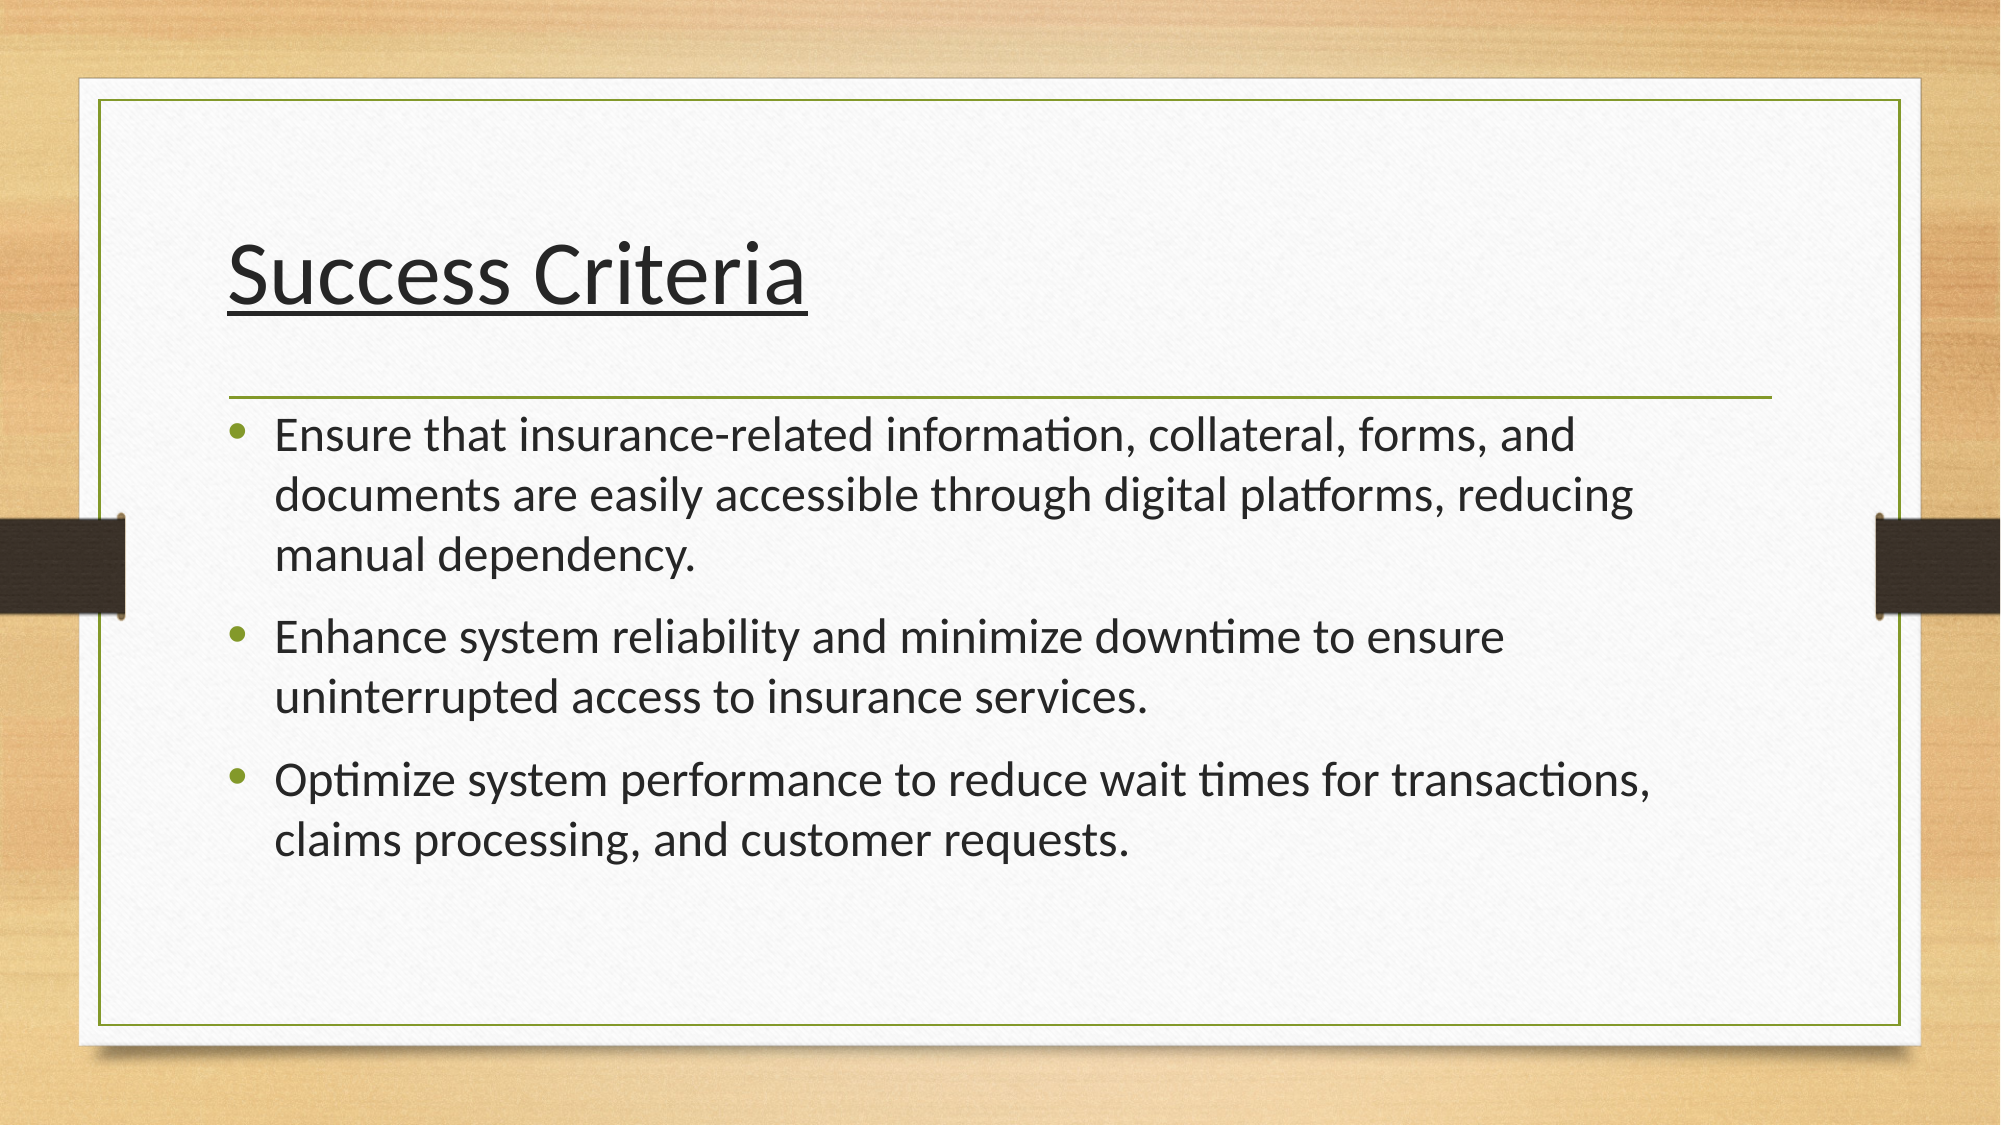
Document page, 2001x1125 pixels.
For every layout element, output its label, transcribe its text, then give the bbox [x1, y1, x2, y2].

picture [0, 0, 2001, 1125]
list Ensure that insurance-related information, collateral, forms, and documents are easily accessible through digital platforms, reducing manual dependency. Enhance system reliability and minimize downtime to ensure uninterrupted access to insurance services. Optimize system performance to reduce wait times for transactions, claims processing, and customer requests. [212, 393, 1788, 1009]
title Success Criteria [212, 161, 1788, 375]
